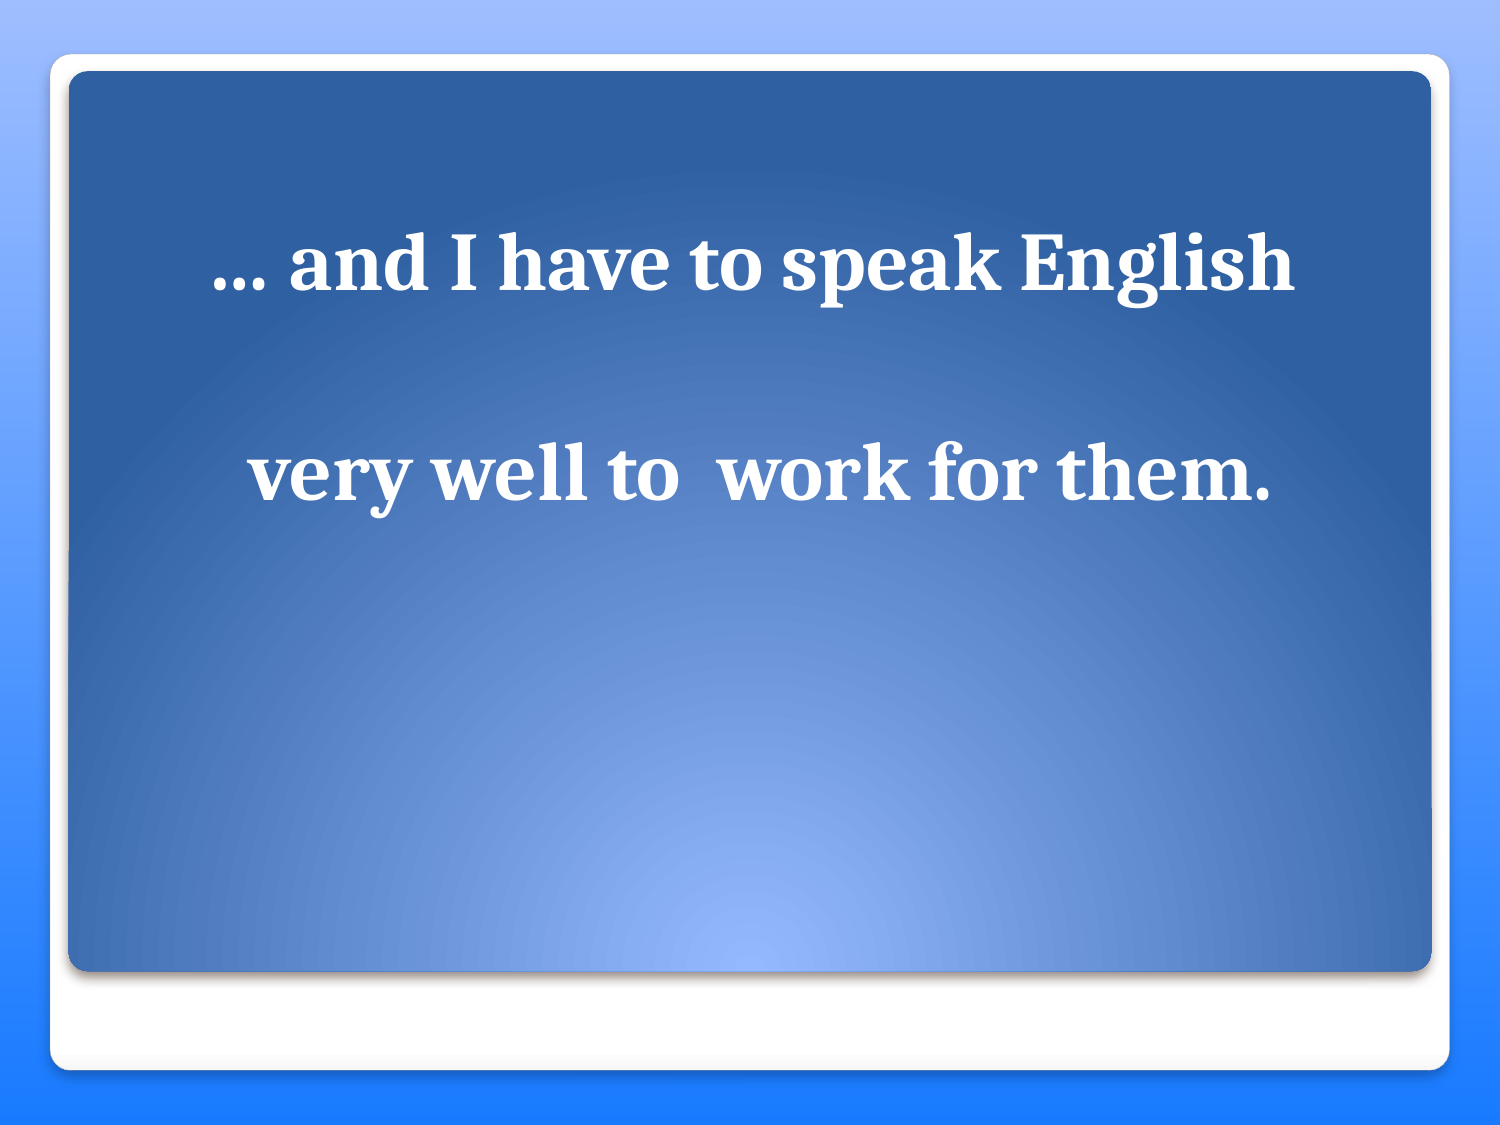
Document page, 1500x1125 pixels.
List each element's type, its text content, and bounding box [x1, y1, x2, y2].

list … and I have to speak English very well to work for them. [82, 86, 1425, 774]
